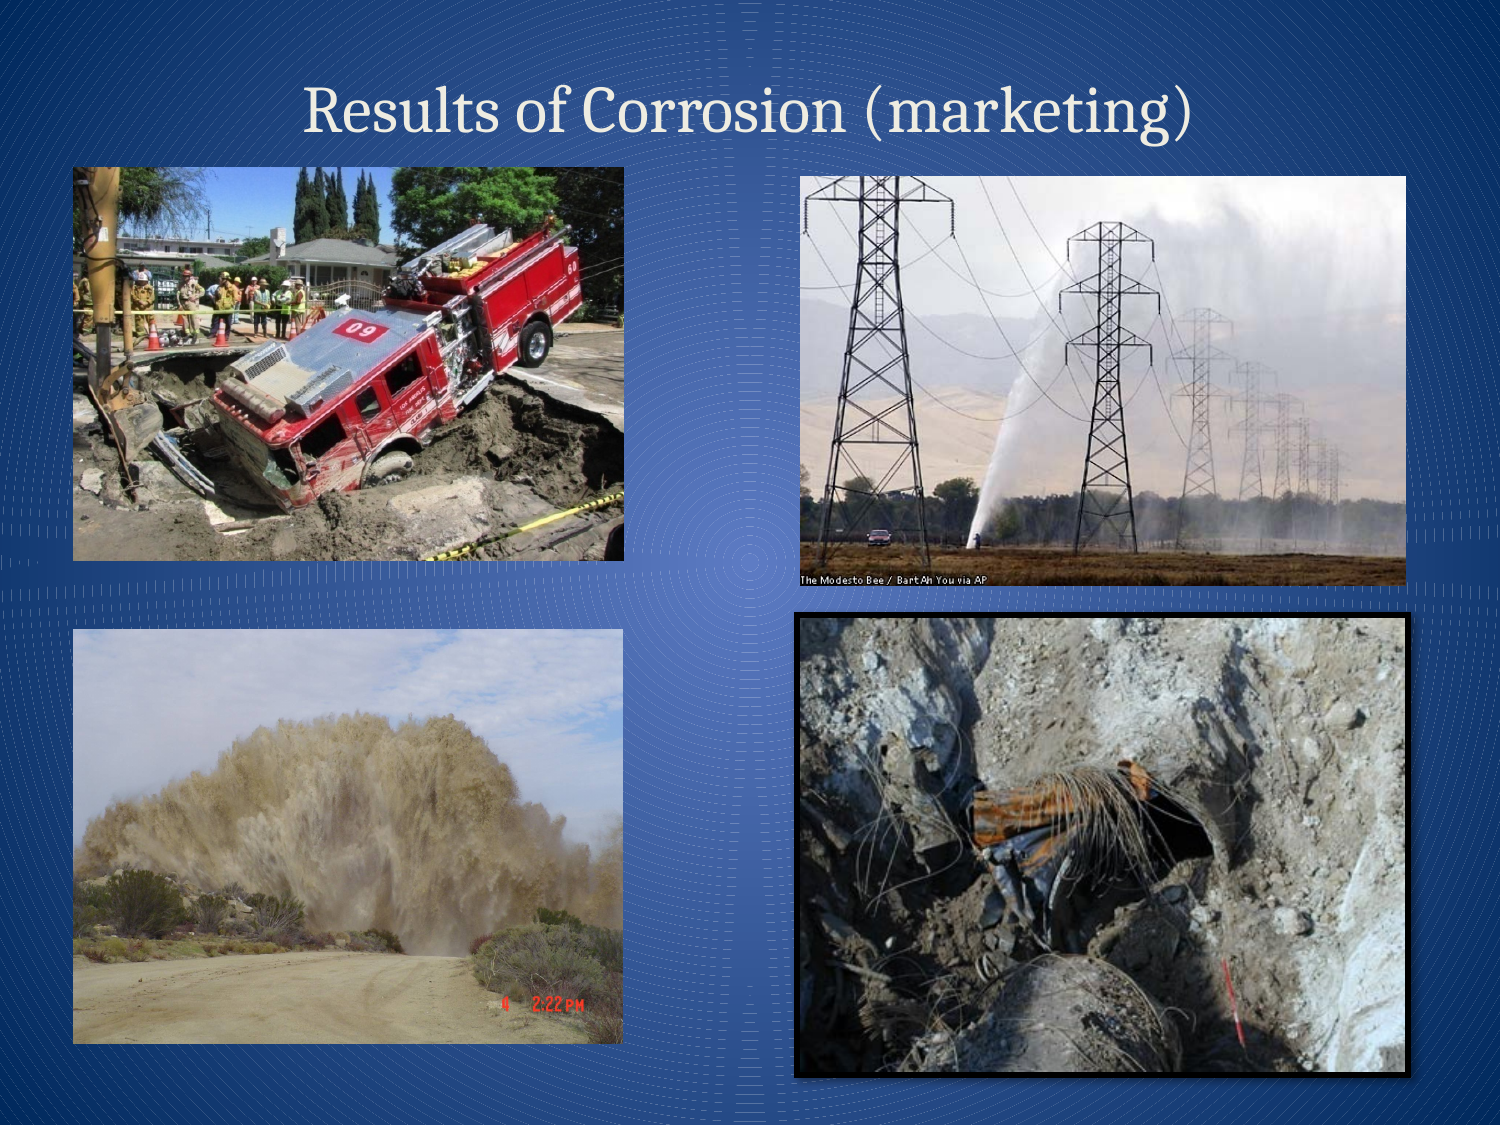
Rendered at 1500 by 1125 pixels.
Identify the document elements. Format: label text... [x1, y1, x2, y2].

picture [73, 167, 625, 561]
title Results of Corrosion (marketing) [75, 37, 1425, 175]
picture [799, 176, 1406, 587]
picture [799, 617, 1406, 1072]
picture [73, 628, 623, 1045]
